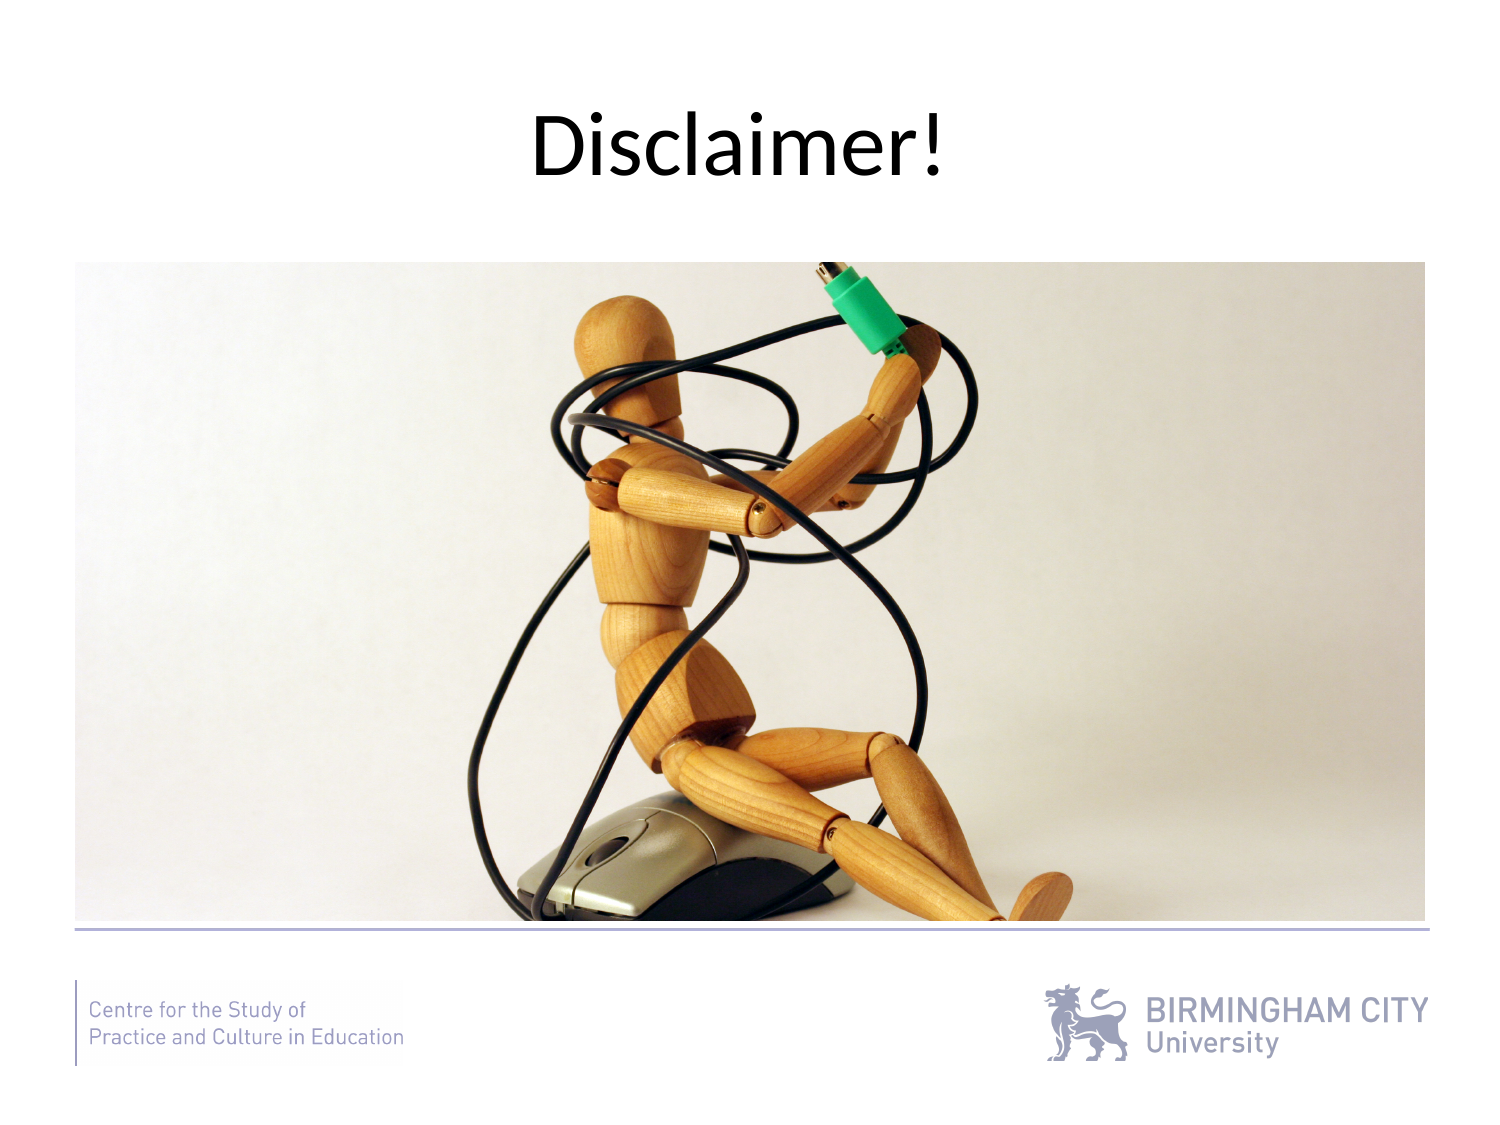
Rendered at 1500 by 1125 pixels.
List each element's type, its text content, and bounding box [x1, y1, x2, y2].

title Disclaimer! [75, 45, 1425, 233]
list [74, 262, 1426, 921]
